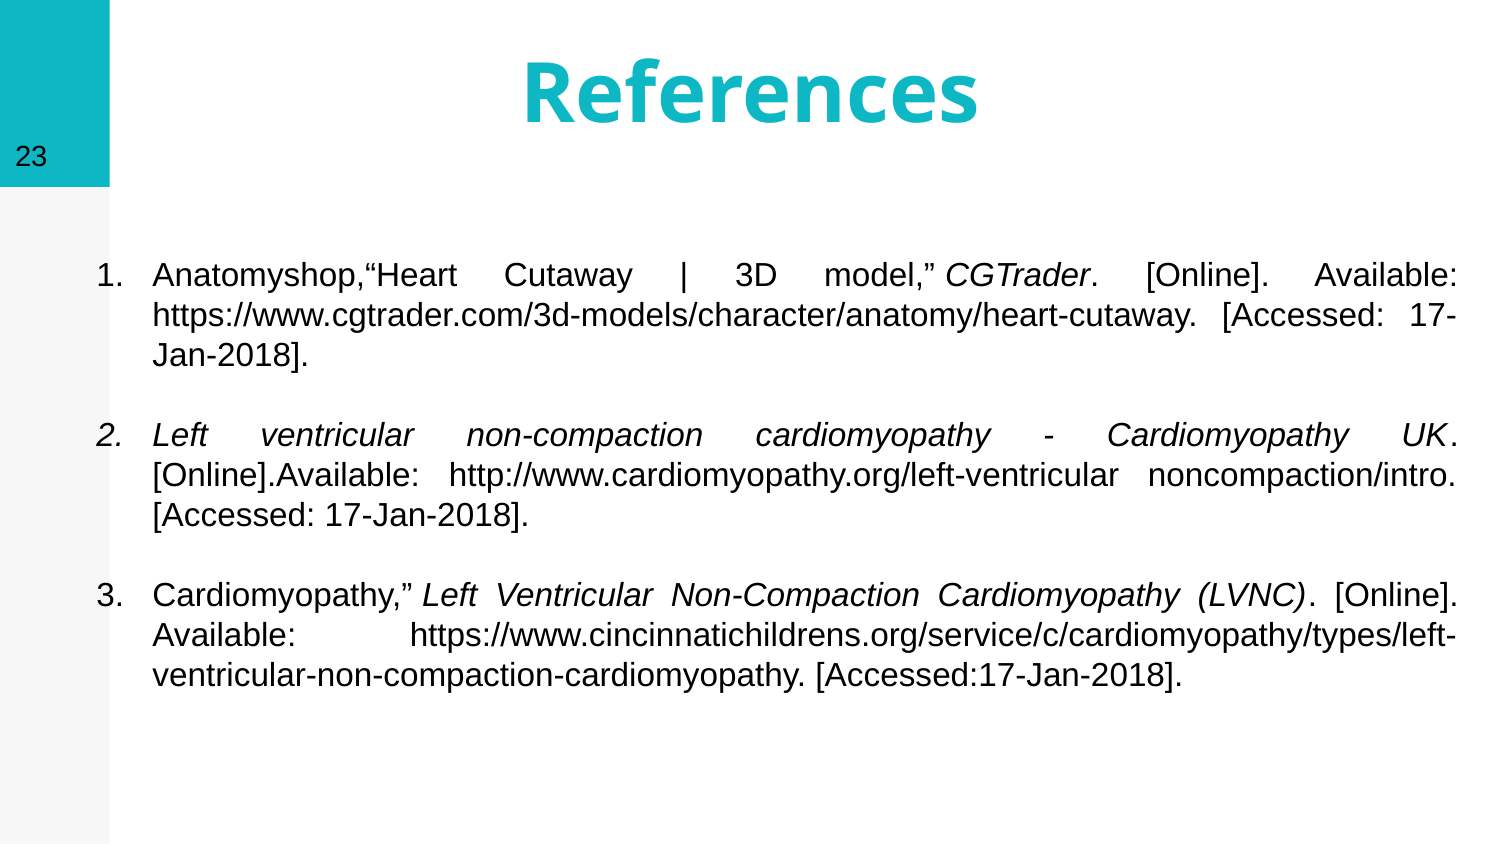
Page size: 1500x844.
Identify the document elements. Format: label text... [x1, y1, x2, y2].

slide_number 23 [0, 0, 110, 187]
title References [343, 30, 1158, 155]
text_box Anatomyshop,“Heart Cutaway | 3D model,” CGTrader. [Online]. Available: https://www.cgtrader.com/3d-models/character/anatomy/heart-cutaway. [Accessed: 17-Jan-2018]. Left ventricular non-compaction cardiomyopathy - Cardiomyopathy UK. [Online].Available: http://www.cardiomyopathy.org/left-ventricular noncompaction/intro. [Accessed: 17-Jan-2018]. Cardiomyopathy,” Left Ventricular Non-Compaction Cardiomyopathy (LVNC). [Online]. Available: https://www.cincinnatichildrens.org/service/c/cardiomyopathy/types/left-ventricular-non-compaction-cardiomyopathy. [Accessed:17-Jan-2018]. [81, 246, 1474, 746]
